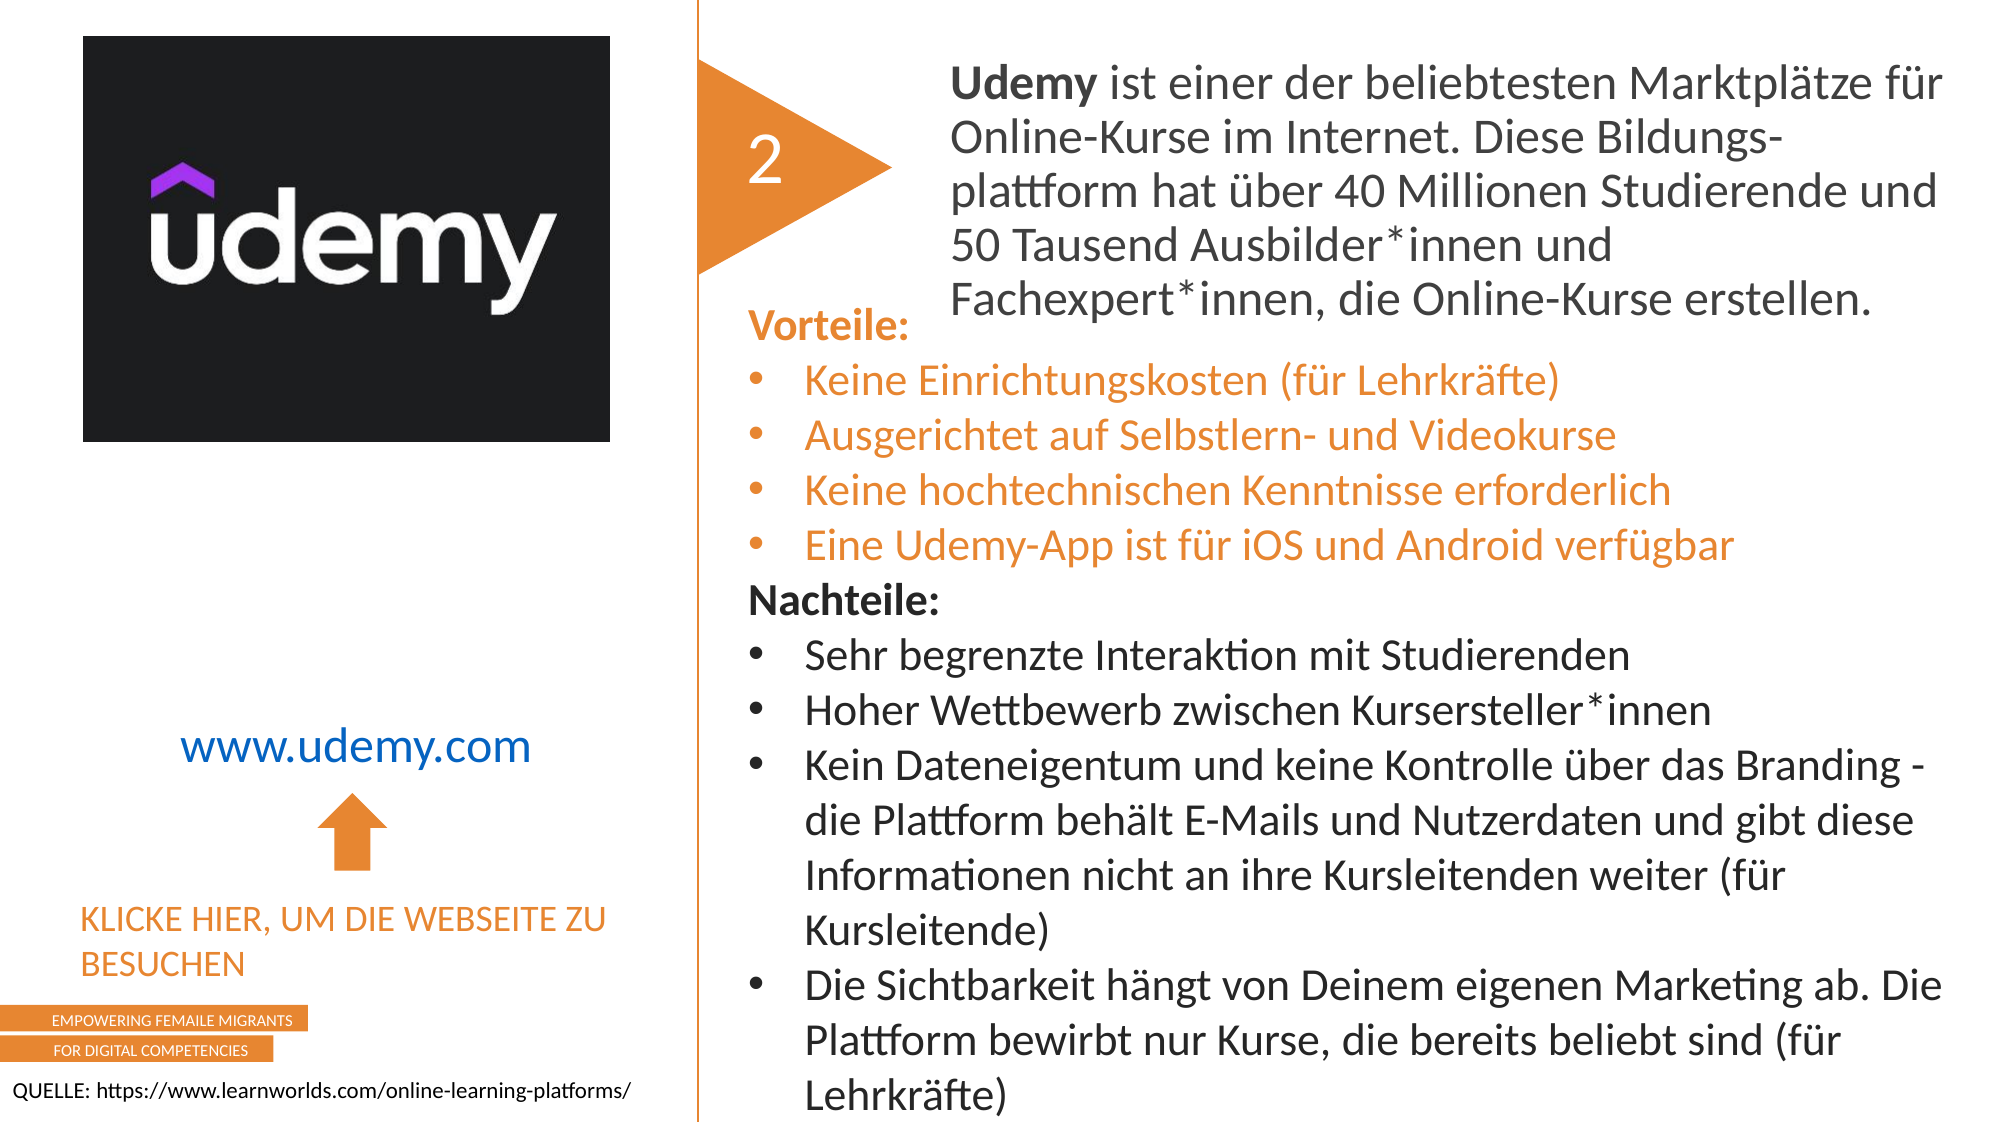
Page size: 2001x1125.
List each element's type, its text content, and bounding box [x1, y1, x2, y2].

text_box Vorteile: Keine Einrichtungskosten (für Lehrkräfte) Ausgerichtet auf Selbstlern- und Videokurse Keine hochtechnischen Kenntnisse erforderlich Eine Udemy-App ist für iOS und Android verfügbar Nachteile: Sehr begrenzte Interaktion mit Studierenden Hoher Wettbewerb zwischen Kursersteller*innen Kein Dateneigentum und keine Kontrolle über das Branding - die Plattform behält E-Mails und Nutzerdaten und gibt diese Informationen nicht an ihre Kursleitenden weiter (für Kursleitende) Die Sichtbarkeit hängt von Deinem eigenen Marketing ab. Die Plattform bewirbt nur Kurse, die bereits beliebt sind (für Lehrkräfte) [733, 287, 2000, 1125]
list Udemy ist einer der beliebtesten Marktplätze für Online-Kurse im Internet. Diese Bildungs-plattform hat über 40 Millionen Studierende und 50 Tausend Ausbilder*innen und Fachexpert*innen, die Online-Kurse erstellen. [935, 49, 1966, 287]
text_box www.udemy.com [26, 711, 687, 880]
text_box QUELLE: https://www.learnworlds.com/online-learning-platforms/ [0, 1068, 687, 1111]
text_box KLICKE HIER, UM DIE WEBSEITE ZU BESUCHEN [65, 886, 628, 991]
list 2 [731, 111, 879, 253]
picture [83, 36, 610, 442]
text_box [311, 789, 393, 873]
